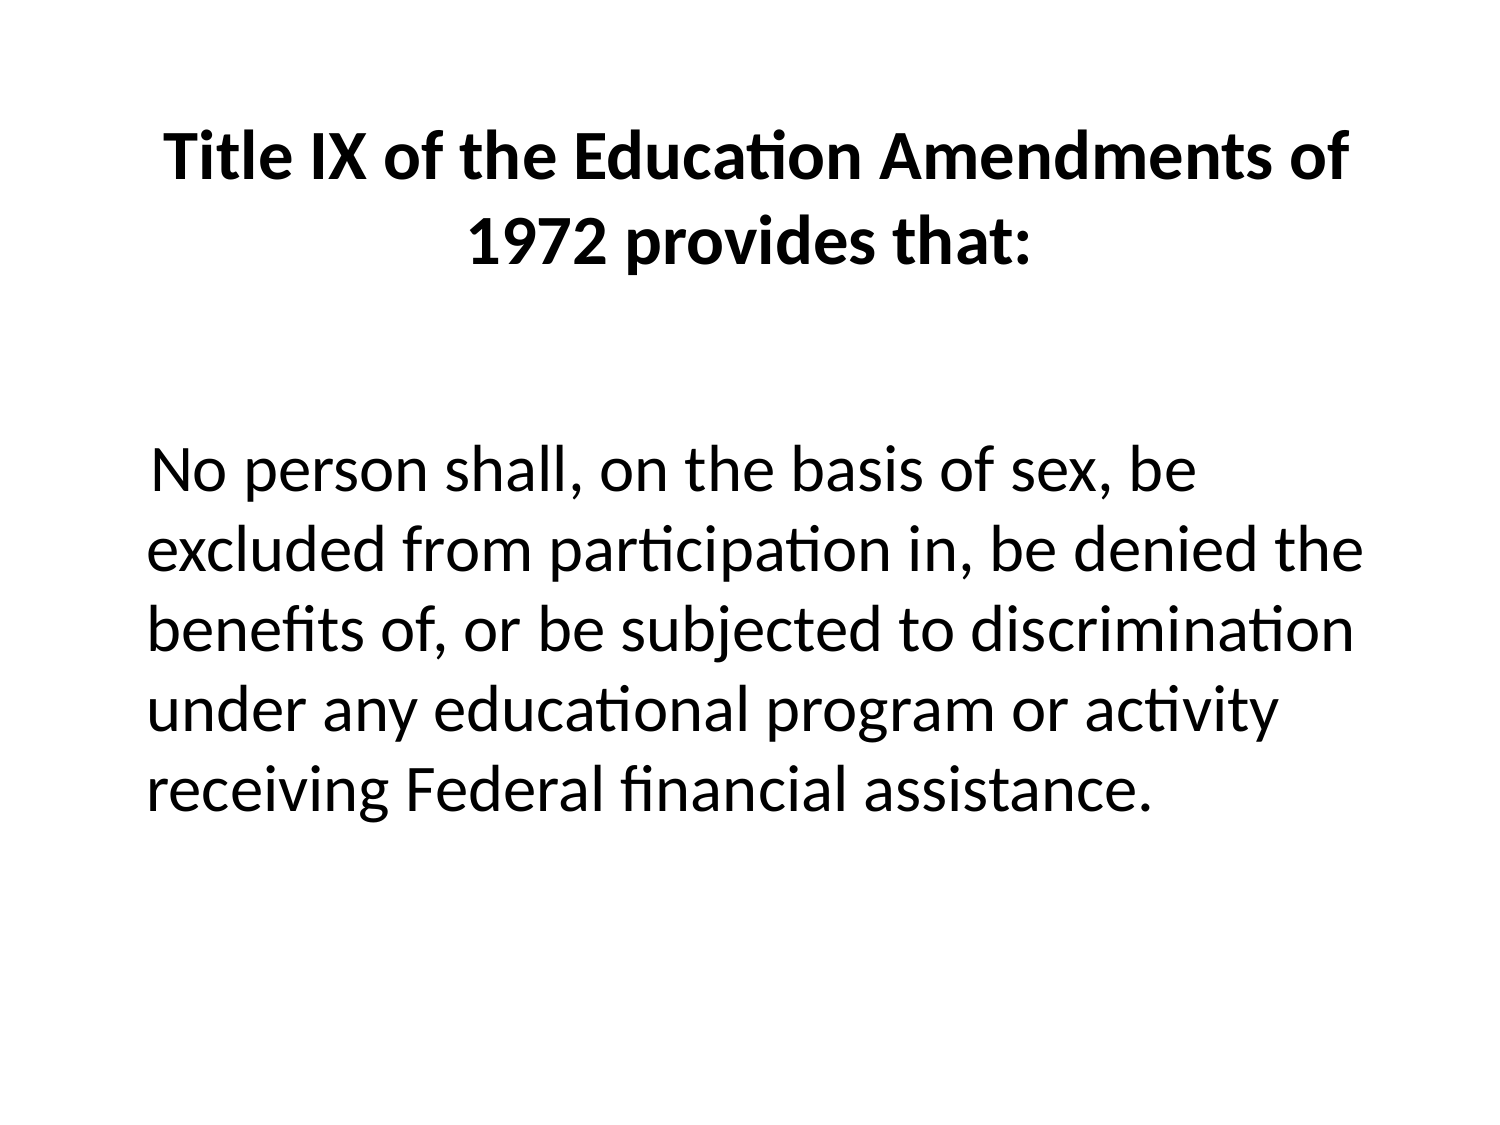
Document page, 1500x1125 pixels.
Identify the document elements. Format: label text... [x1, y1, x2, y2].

title Title IX of the Education Amendments of 1972 provides that: [75, 99, 1425, 288]
list No person shall, on the basis of sex, be excluded from participation in, be denied the benefits of, or be subjected to discrimination under any educational program or activity receiving Federal financial assistance. [75, 337, 1425, 1005]
